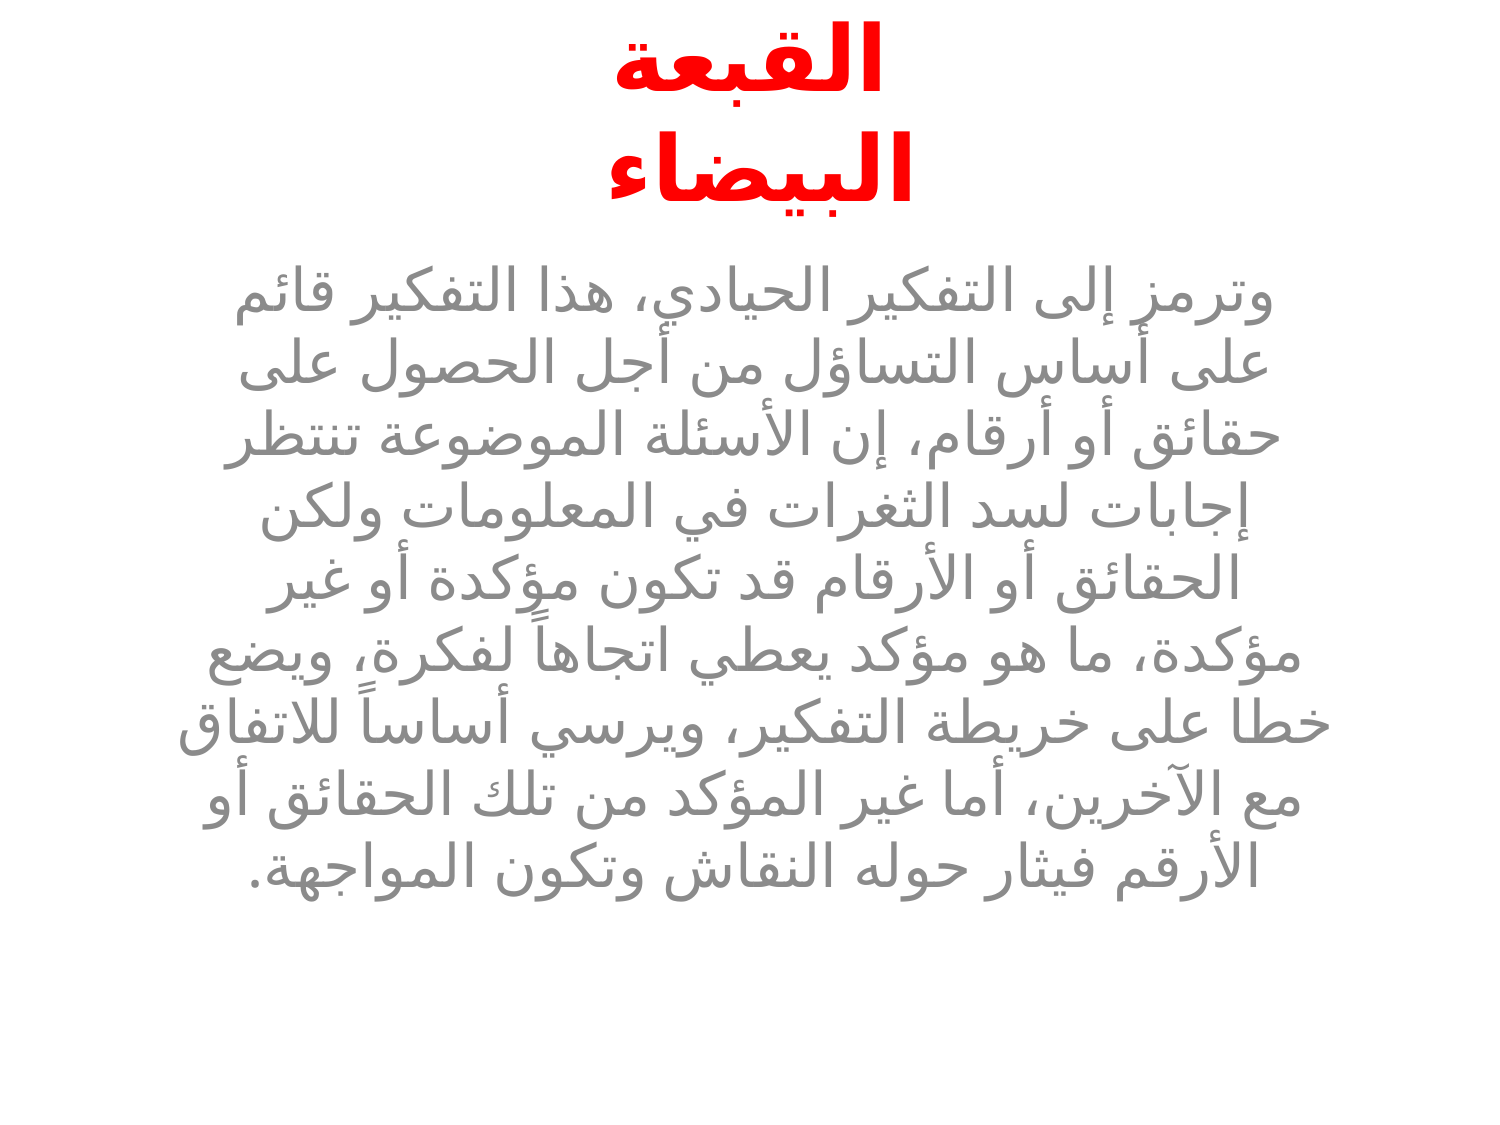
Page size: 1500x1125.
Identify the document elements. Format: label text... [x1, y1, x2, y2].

title القبعة البيضاء [478, 42, 1022, 178]
subtitle وترمز إلى التفكير الحيادي، هذا التفكير قائم على أساس التساؤل من أجل الحصول على حقائق أو أرقام، إن الأسئلة الموضوعة تنتظر إجابات لسد الثغرات في المعلومات ولكن الحقائق أو الأرقام قد تكون مؤكدة أو غير مؤكدة، ما هو مؤكد يعطي اتجاهاً لفكرة، ويضع خطا على خريطة التفكير، ويرسي أساساً للاتفاق مع الآخرين، أما غير المؤكد من تلك الحقائق أو الأرقم فيثار حوله النقاش وتكون المواجهة. [159, 243, 1353, 925]
